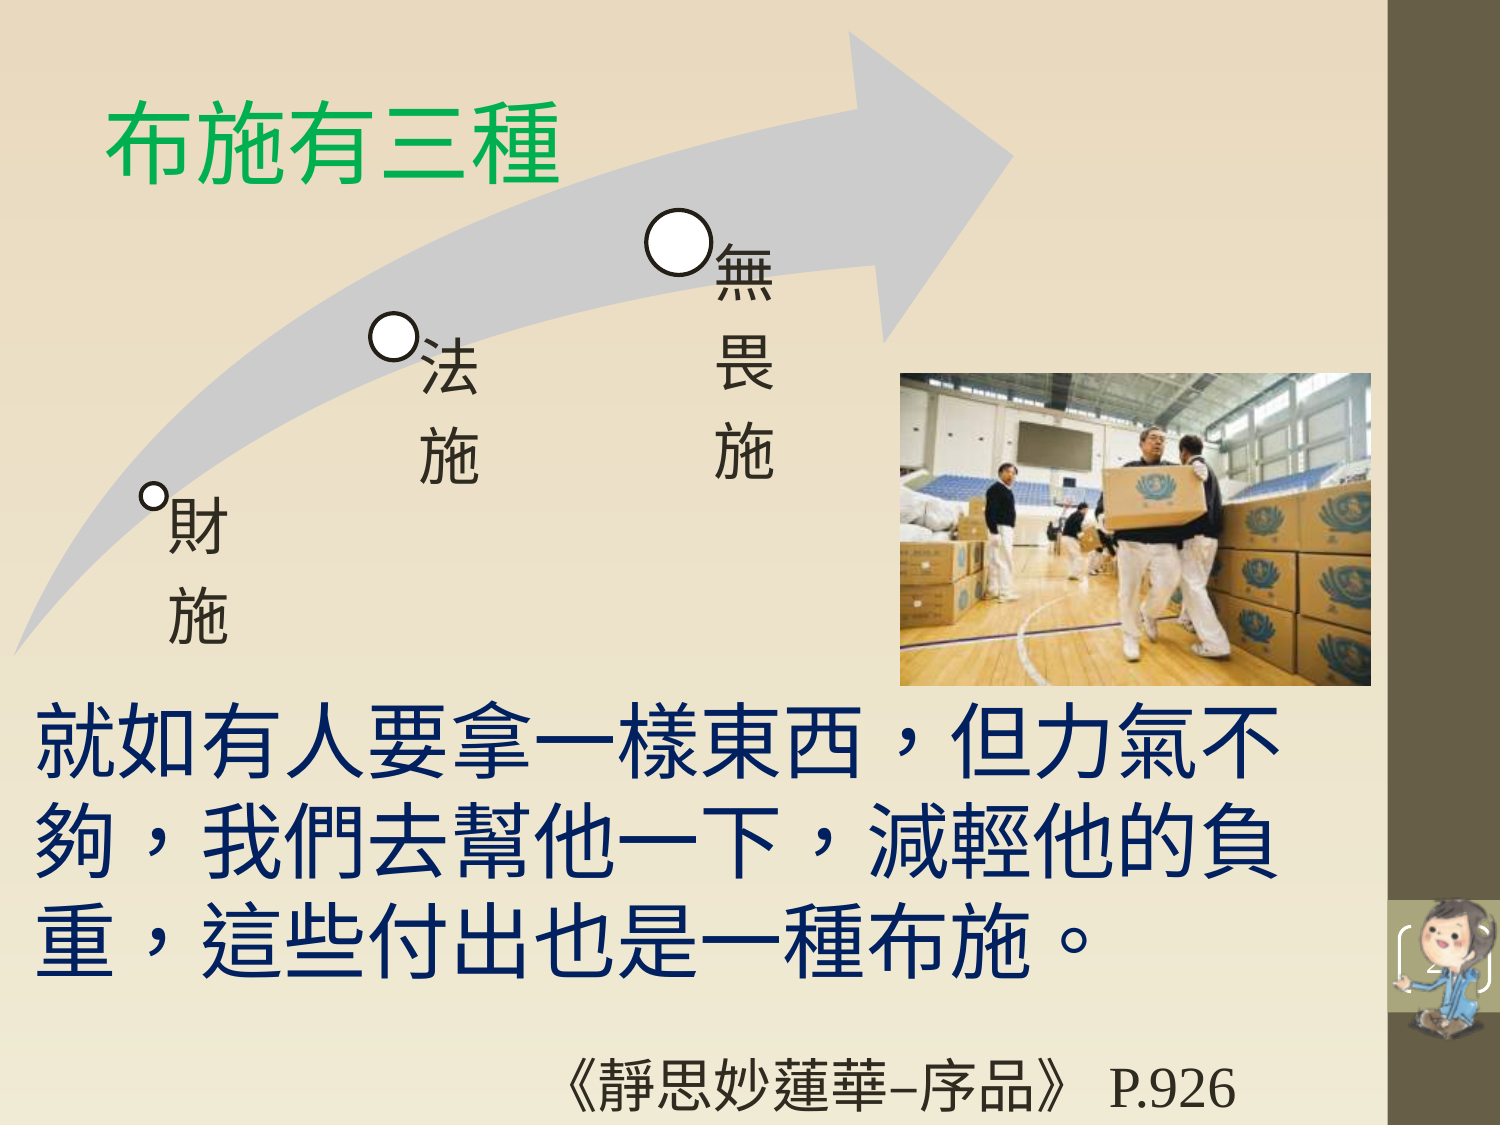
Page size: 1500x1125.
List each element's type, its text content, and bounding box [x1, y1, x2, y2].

picture [900, 372, 1500, 1086]
text_box 就如有人要拿一樣東西，但力氣不夠，我們去幫他一下，減輕他的負重，這些付出也是一種布施。 [18, 694, 1264, 997]
text_box 《靜思妙蓮華–序品》P.926 [524, 1042, 1252, 1125]
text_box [13, 30, 1014, 698]
